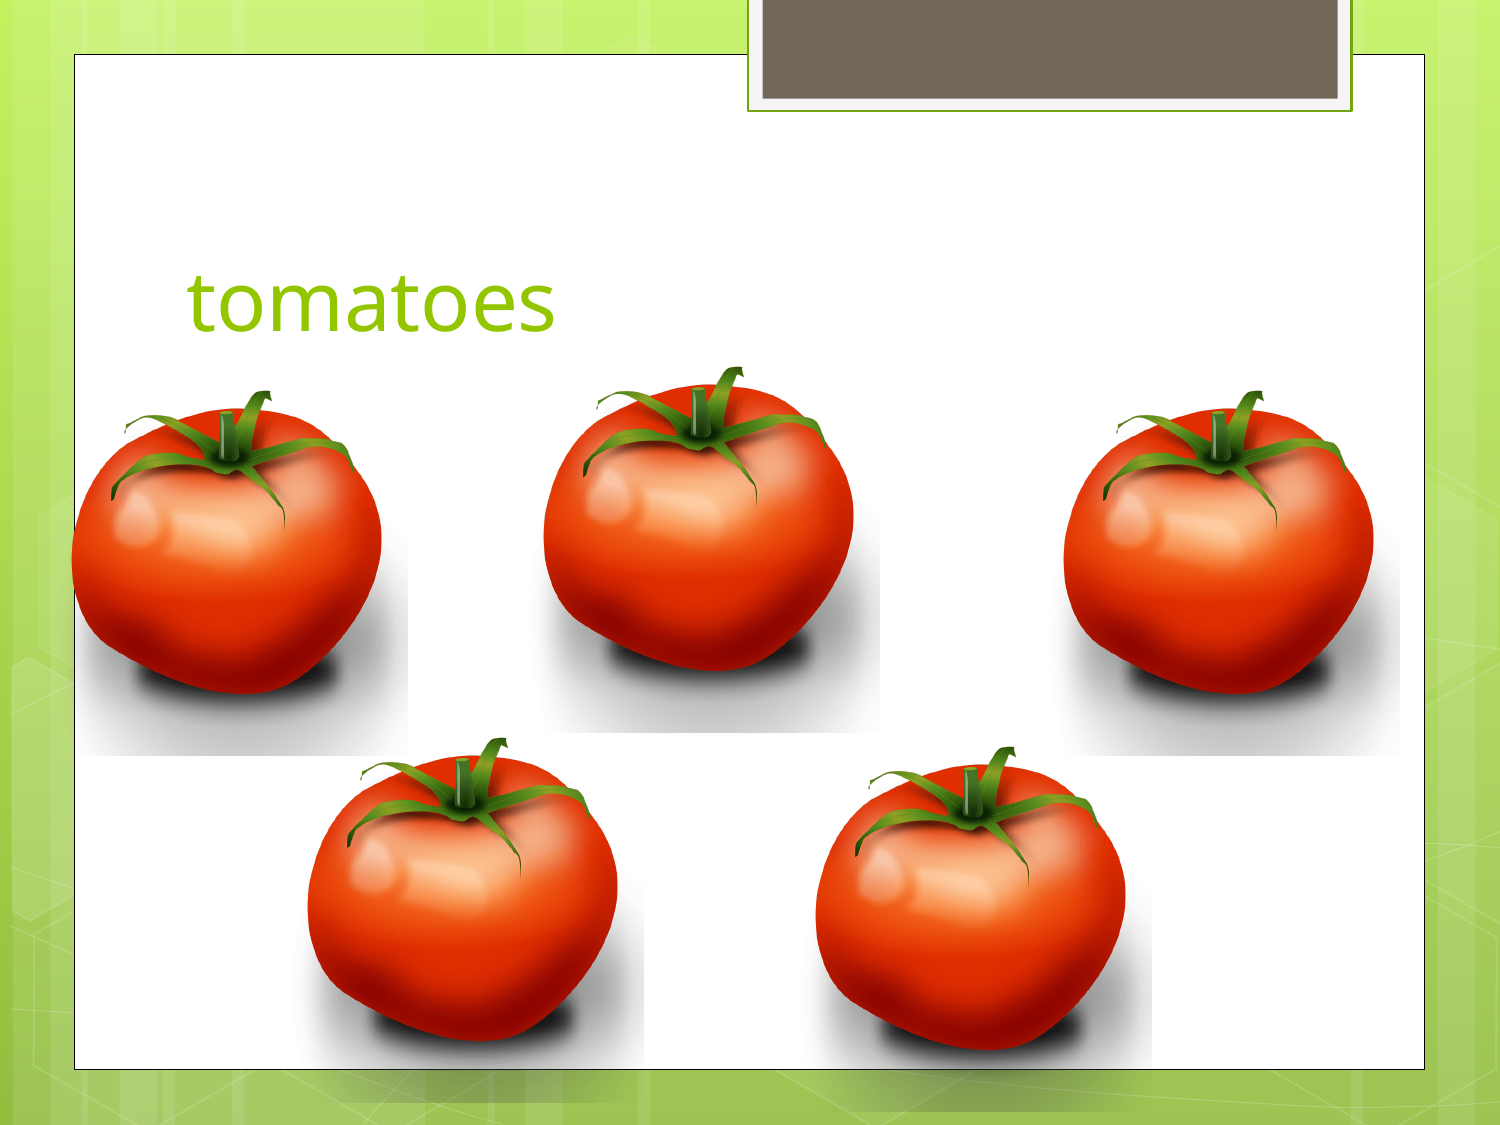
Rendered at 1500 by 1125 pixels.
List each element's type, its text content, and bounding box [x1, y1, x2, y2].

picture [52, 385, 408, 757]
picture [796, 385, 1400, 1112]
title tomatoes [171, 168, 1324, 357]
picture [525, 361, 880, 733]
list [288, 732, 644, 1104]
